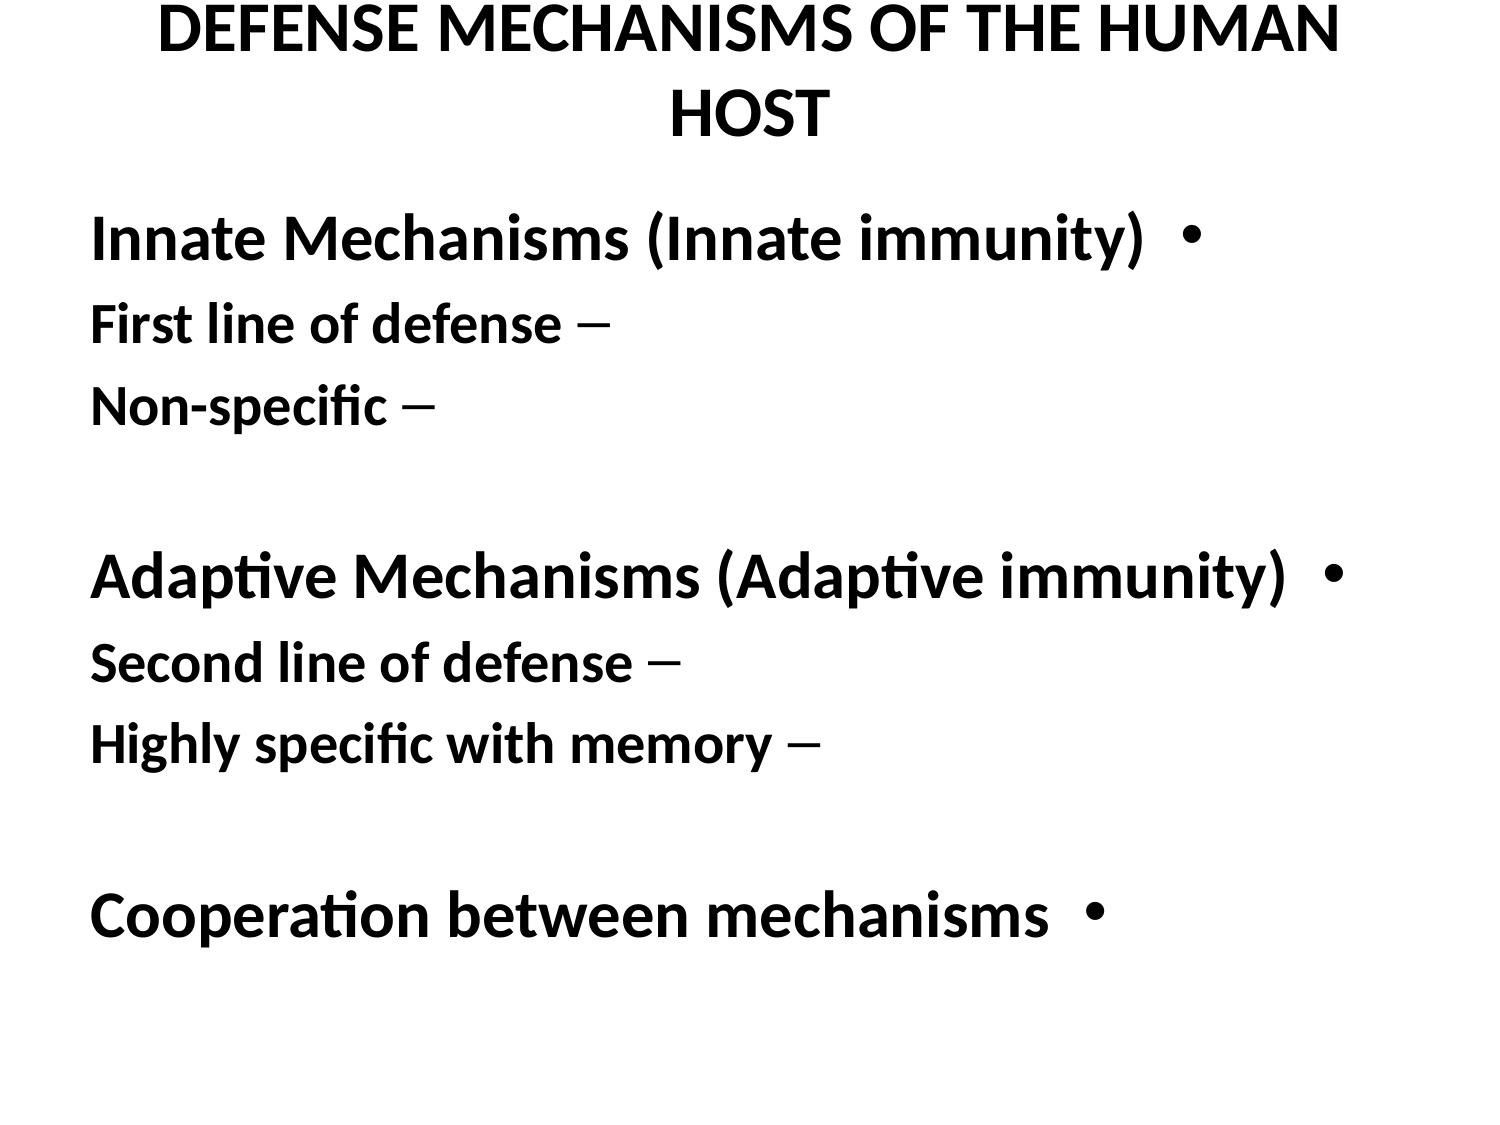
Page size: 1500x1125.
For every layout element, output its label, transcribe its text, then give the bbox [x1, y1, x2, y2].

list Innate Mechanisms (Innate immunity) First line of defense Non-specific Adaptive Mechanisms (Adaptive immunity) Second line of defense Highly specific with memory Cooperation between mechanisms [75, 186, 1425, 929]
title DEFENSE MECHANISMS OF THE HUMAN HOST [75, 0, 1425, 160]
